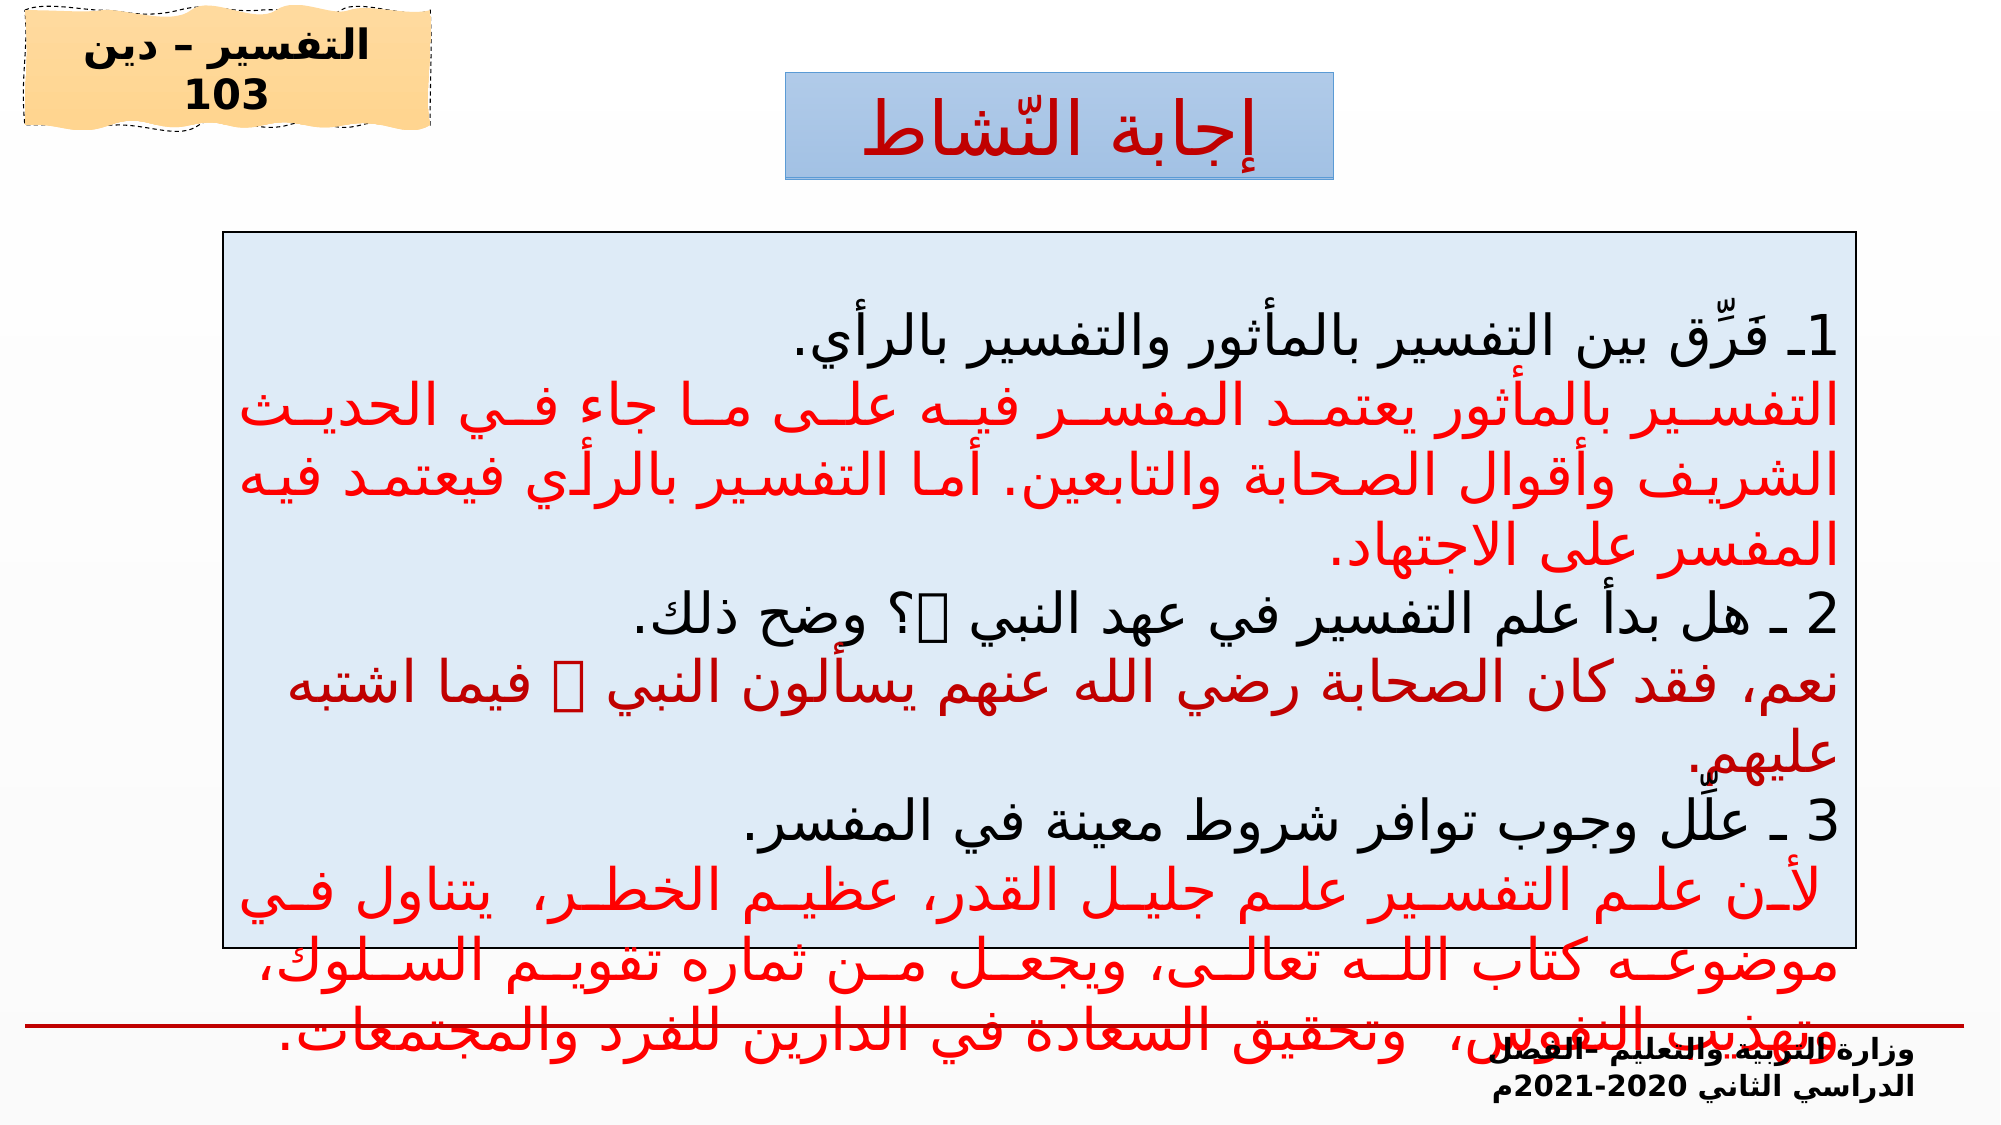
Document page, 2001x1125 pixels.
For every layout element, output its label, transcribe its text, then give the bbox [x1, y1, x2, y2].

text_box 1ـ فَرِّق بين التفسير بالمأثور والتفسير بالرأي. التفسير بالمأثور يعتمد المفسر فيه على ما جاء في الحديث الشريف وأقوال الصحابة والتابعين. أما التفسير بالرأي فيعتمد فيه المفسر على الاجتهاد. 2 ـ هل بدأ علم التفسير في عهد النبي ؟ وضح ذلك. نعم، فقد كان الصحابة رضي الله عنهم يسألون النبي  فيما اشتبه عليهم. 3 ـ علِّل وجوب توافر شروط معينة في المفسر. لأن علم التفسير علم جليل القدر، عظيم الخطر، يتناول في موضوعه كتاب الله تعالى، ويجعل من ثماره تقويم السلوك، وتهذيب النفوس، وتحقيق السعادة في الدارين للفرد والمجتمعات. [222, 231, 1857, 949]
text_box إجابة النّشاط [785, 72, 1334, 178]
text_box التفسير – دين 103 [22, 4, 432, 131]
text_box وزارة التربية والتعليم –الفصل الدراسي الثاني 2020-2021م [1369, 1034, 1931, 1097]
